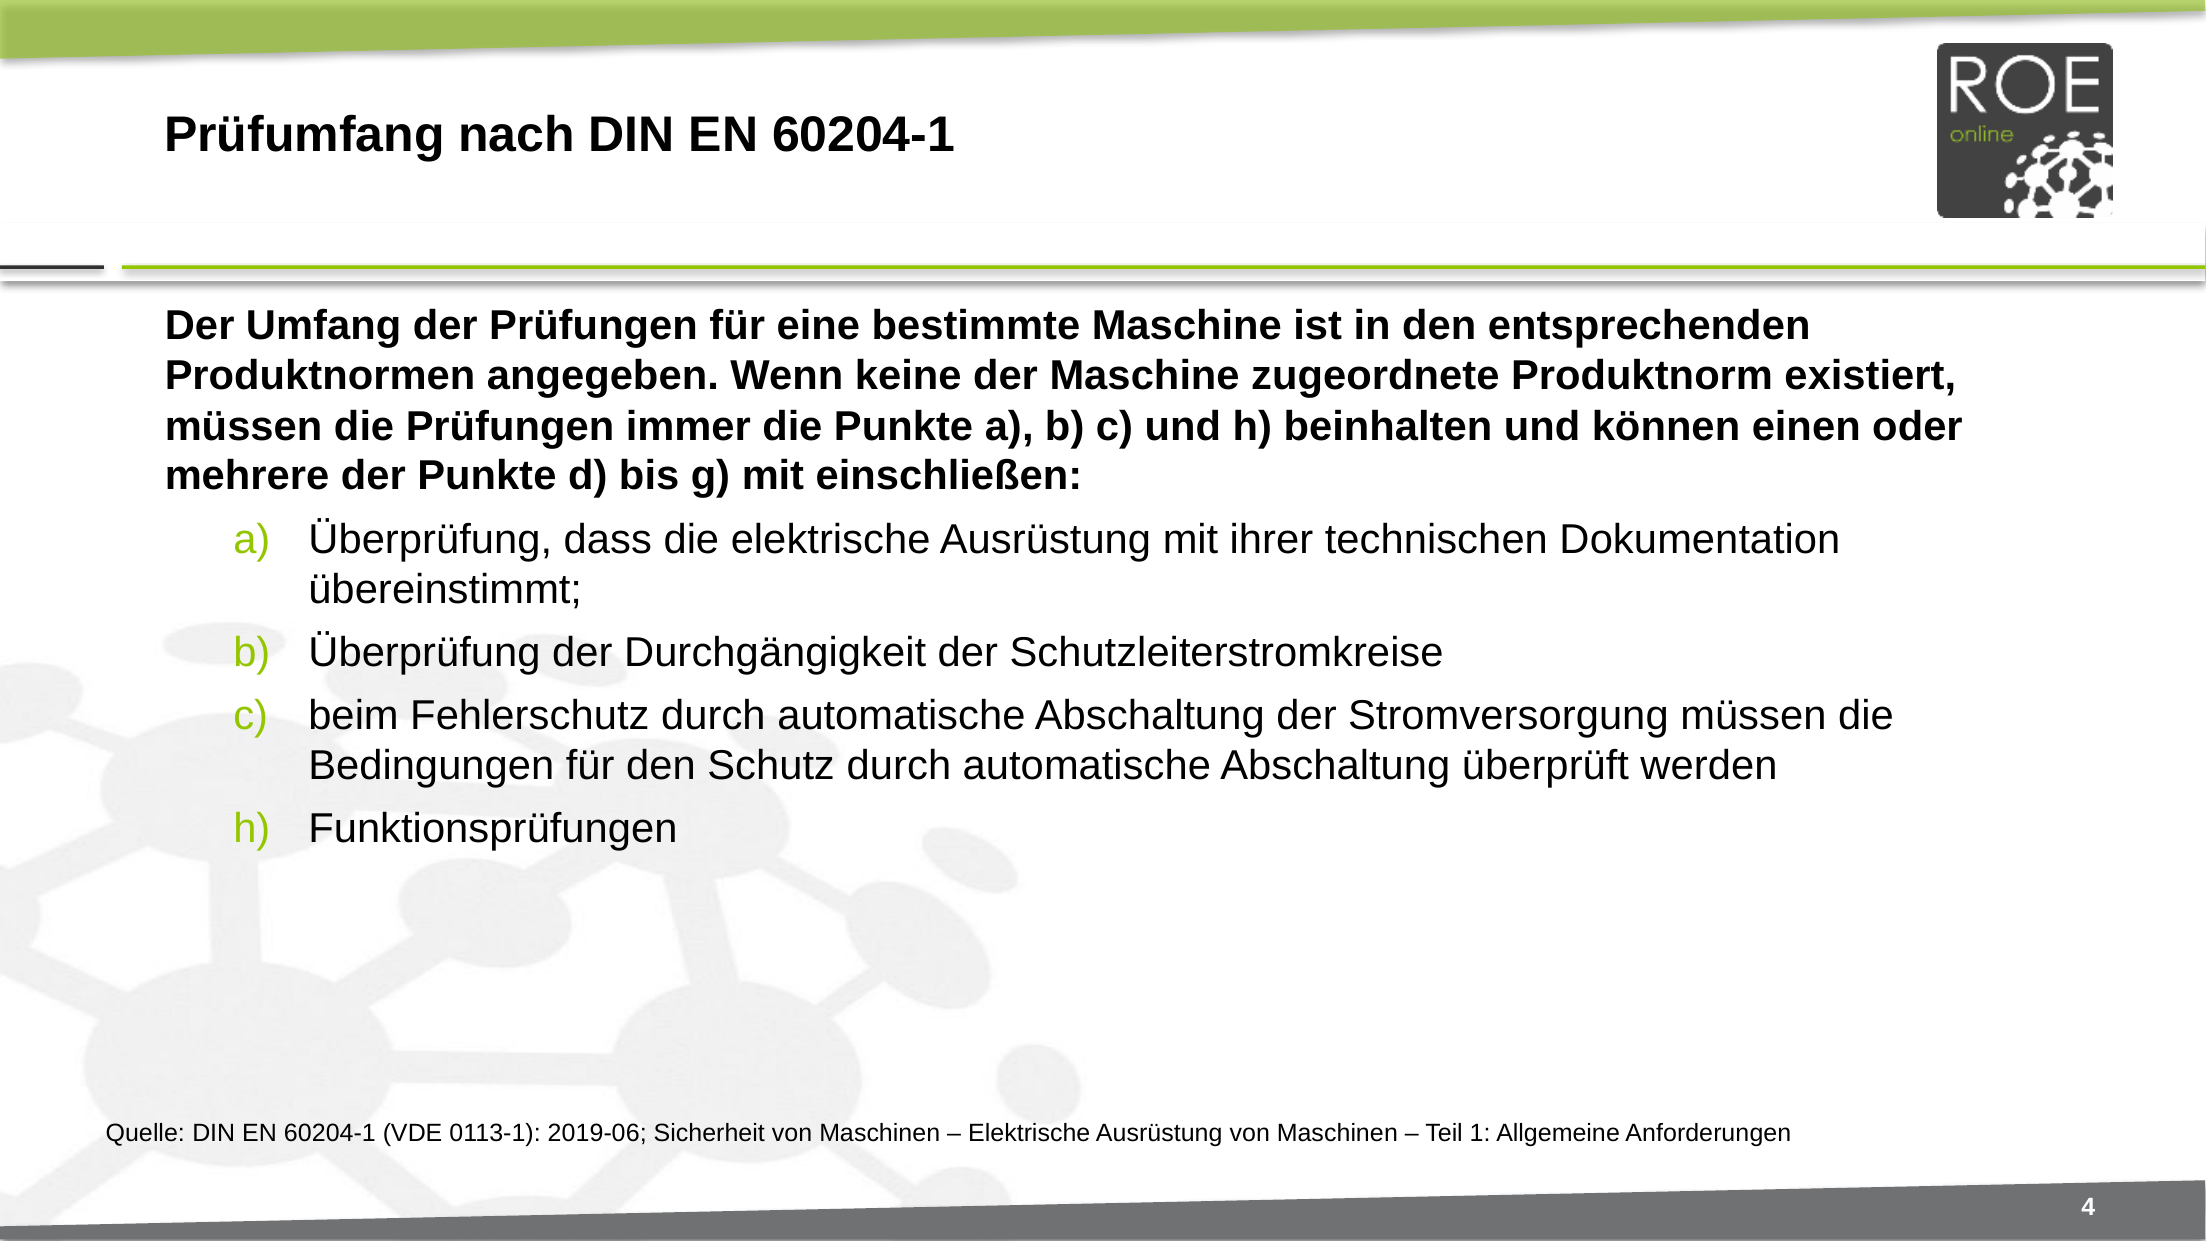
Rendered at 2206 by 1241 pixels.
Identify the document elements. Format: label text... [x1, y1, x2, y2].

title Prüfumfang nach DIN EN 60204-1 [146, 41, 1878, 221]
picture [1937, 43, 2113, 218]
text_box Quelle: DIN EN 60204-1 (VDE 0113-1): 2019-06; Sicherheit von Maschinen – Elektrische Ausrüstung von Maschinen – Teil 1: Allgemeine Anforderungen [90, 1108, 1817, 1154]
list Der Umfang der Prüfungen für eine bestimmte Maschine ist in den entsprechenden Produktnormen angegeben. Wenn keine der Maschine zugeordnete Produktnorm existiert, müssen die Prüfungen immer die Punkte a), b) c) und h) beinhalten und können einen oder mehrere der Punkte d) bis g) mit einschließen: Überprüfung, dass die elektrische Ausrüstung mit ihrer technischen Dokumentation übereinstimmt; Überprüfung der Durchgängigkeit der Schutzleiterstromkreise beim Fehlerschutz durch automatische Abschaltung der Stromversorgung müssen die Bedingungen für den Schutz durch automatische Abschaltung überprüft werden Funktionsprüfungen [147, 289, 2111, 1103]
slide_number 4 [2023, 1183, 2153, 1228]
